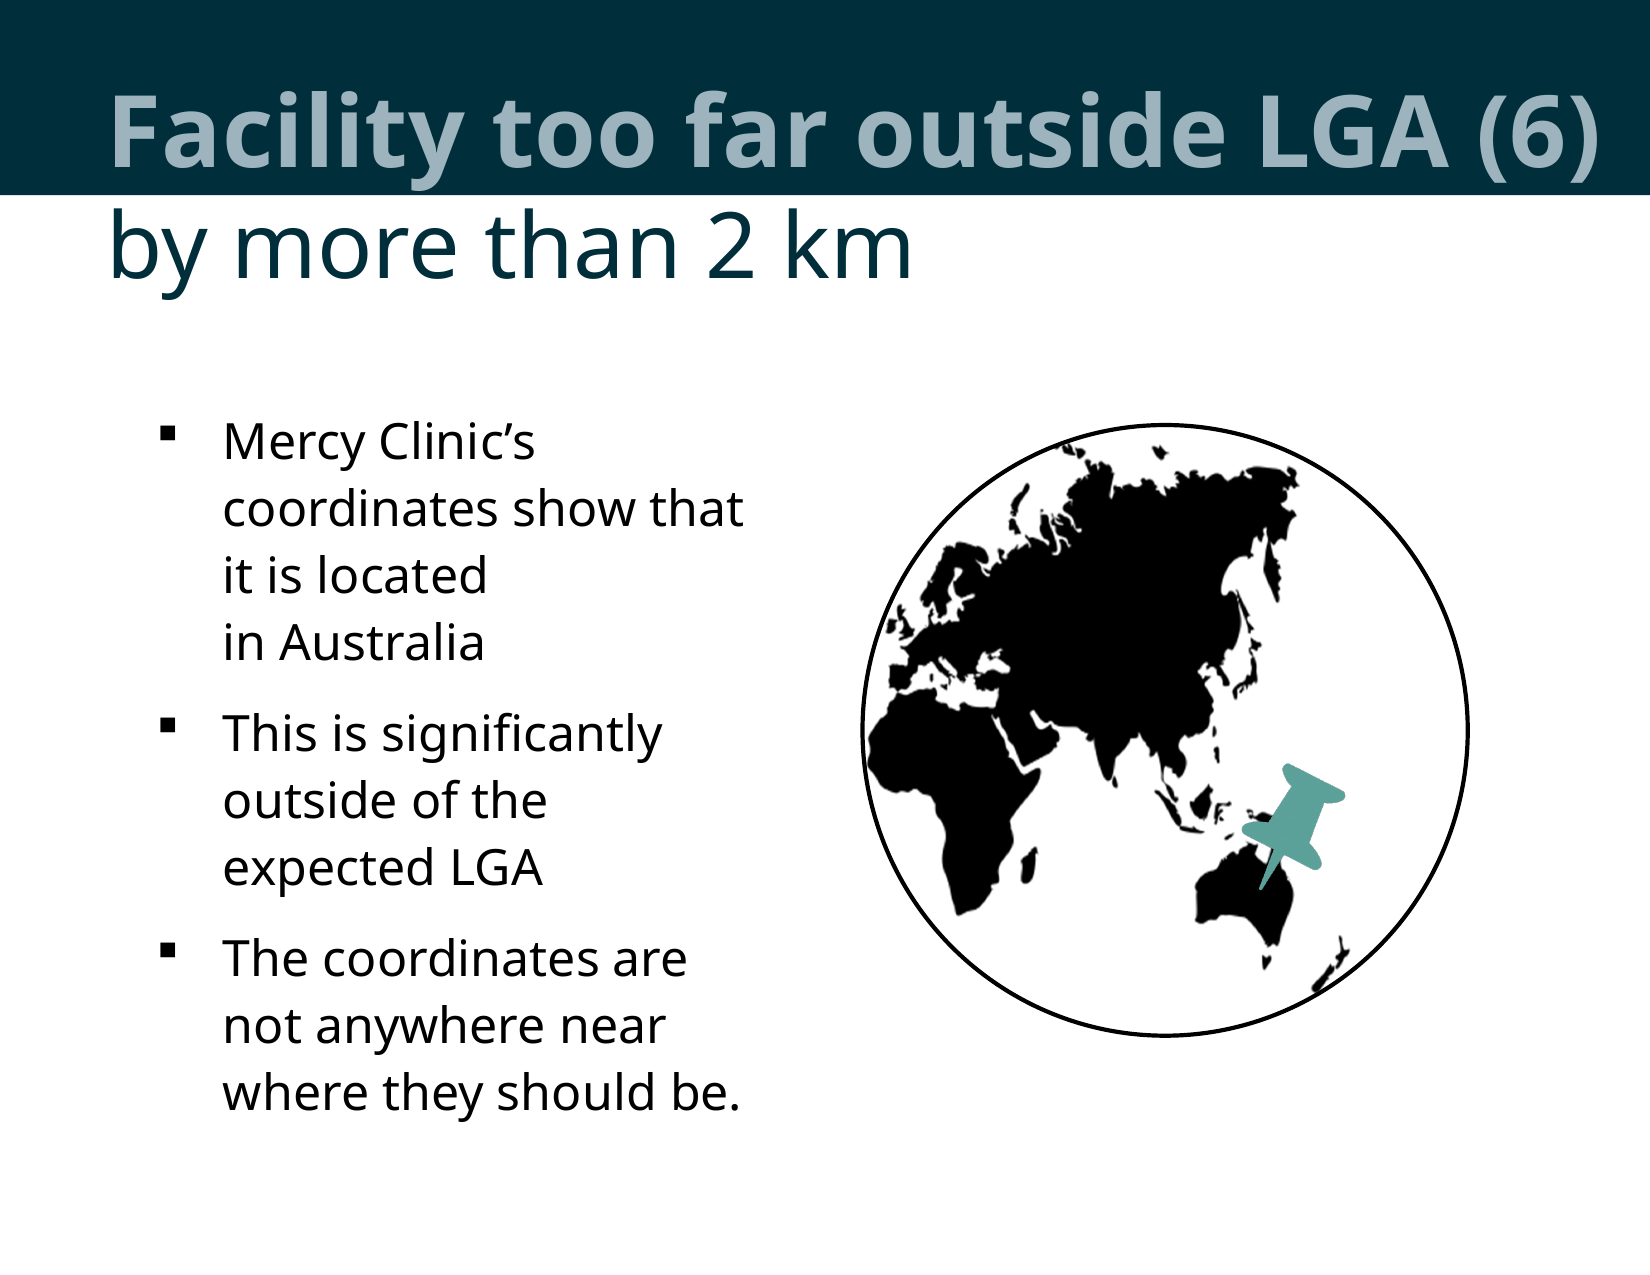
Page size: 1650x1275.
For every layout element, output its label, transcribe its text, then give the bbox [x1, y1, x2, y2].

title Facility too far outside LGA (6) [92, 60, 1650, 248]
list Mercy Clinic’s coordinates show that it is located in Australia This is significantly outside of the expected LGA The coordinates are not anywhere near where they should be. [133, 396, 779, 1096]
text_box [860, 422, 1470, 1038]
list by more than 2 km [92, 178, 1180, 317]
picture [1201, 725, 1389, 915]
